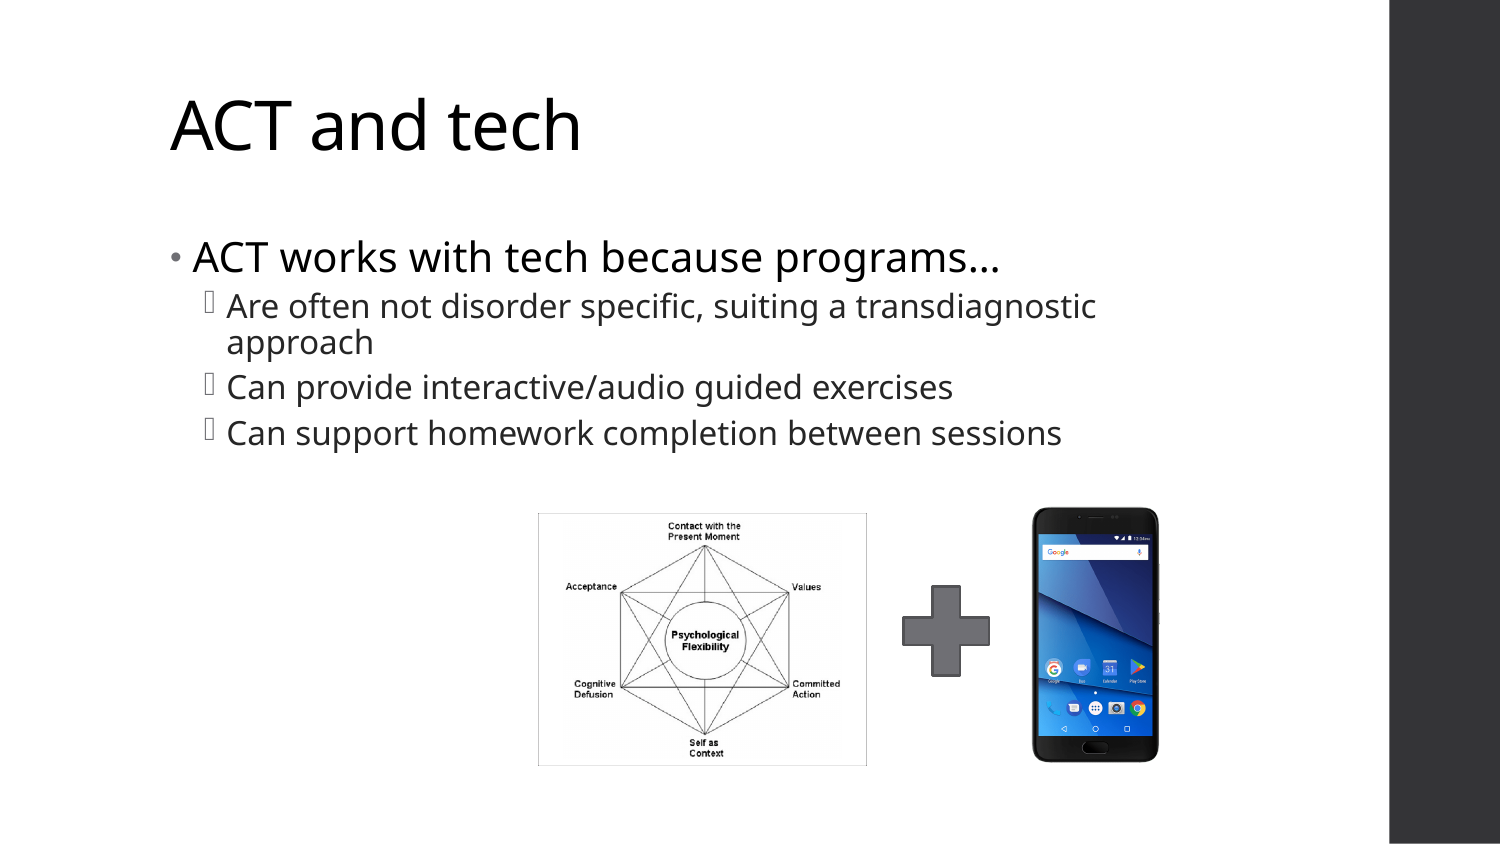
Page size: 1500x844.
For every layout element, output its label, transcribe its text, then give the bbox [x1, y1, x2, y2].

title ACT and tech [155, 82, 1348, 173]
text_box [902, 585, 948, 677]
picture [955, 494, 1235, 775]
picture [538, 512, 867, 766]
list ACT works with tech because programs… Are often not disorder specific, suiting a transdiagnostic approach Can provide interactive/audio guided exercises Can support homework completion between sessions [155, 227, 1213, 799]
